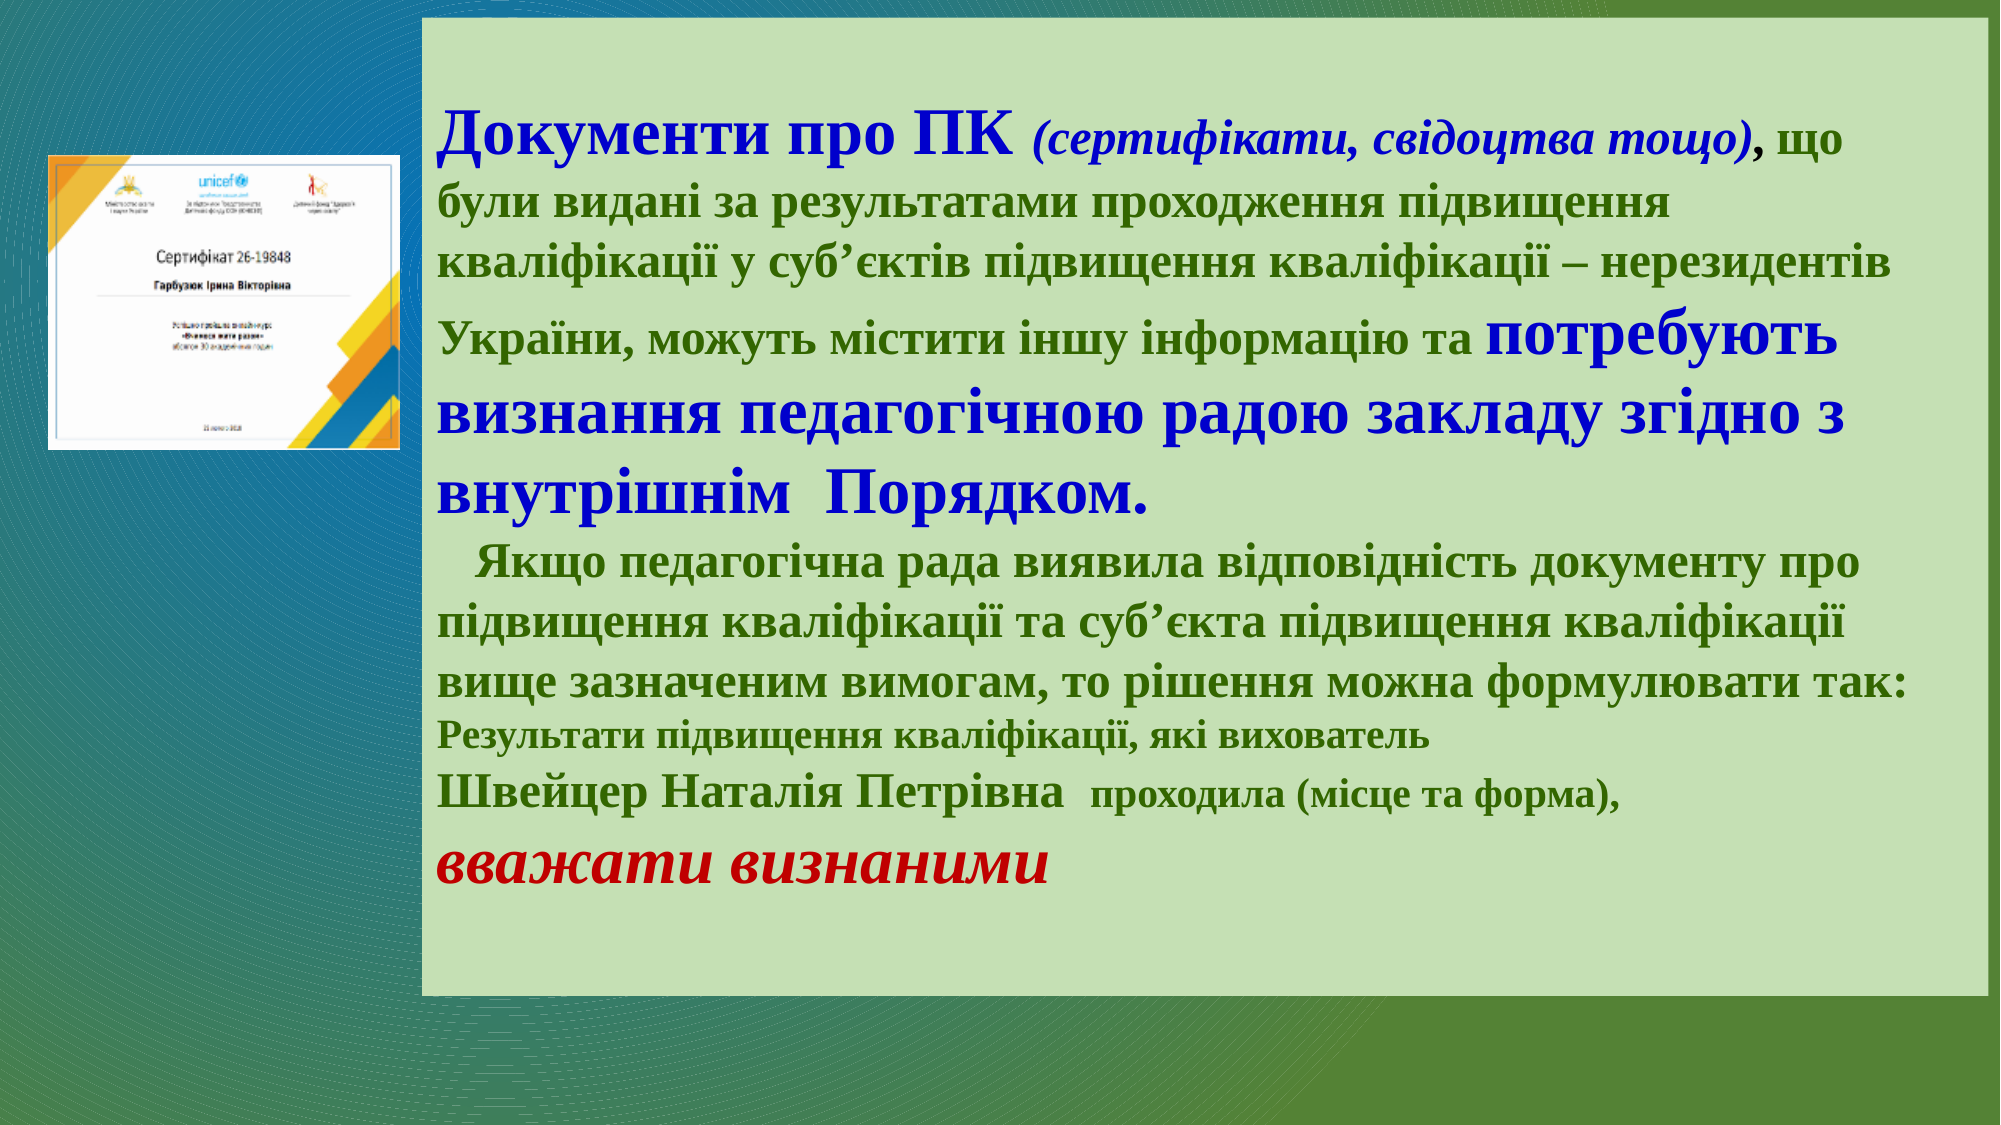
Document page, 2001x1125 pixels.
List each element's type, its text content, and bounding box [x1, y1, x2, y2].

picture [48, 155, 400, 450]
text_box Документи про ПК (сертифікати, свідоцтва тощо), що були видані за результатами проходження підвищення кваліфікації у суб’єктів підвищення кваліфікації – нерезидентів України, можуть містити іншу інформацію та потребують визнання педагогічною радою закладу згідно з внутрішнім Порядком. Якщо педагогічна рада виявила відповідність документу про підвищення кваліфікації та суб’єкта підвищення кваліфікації вище зазначеним вимогам, то рішення можна формулювати так: Результати підвищення кваліфікації, які вихователь Швейцер Наталія Петрівна проходила (місце та форма), вважати визнаними [422, 80, 1966, 905]
text_box [422, 17, 1989, 996]
picture [400, 724, 1863, 980]
